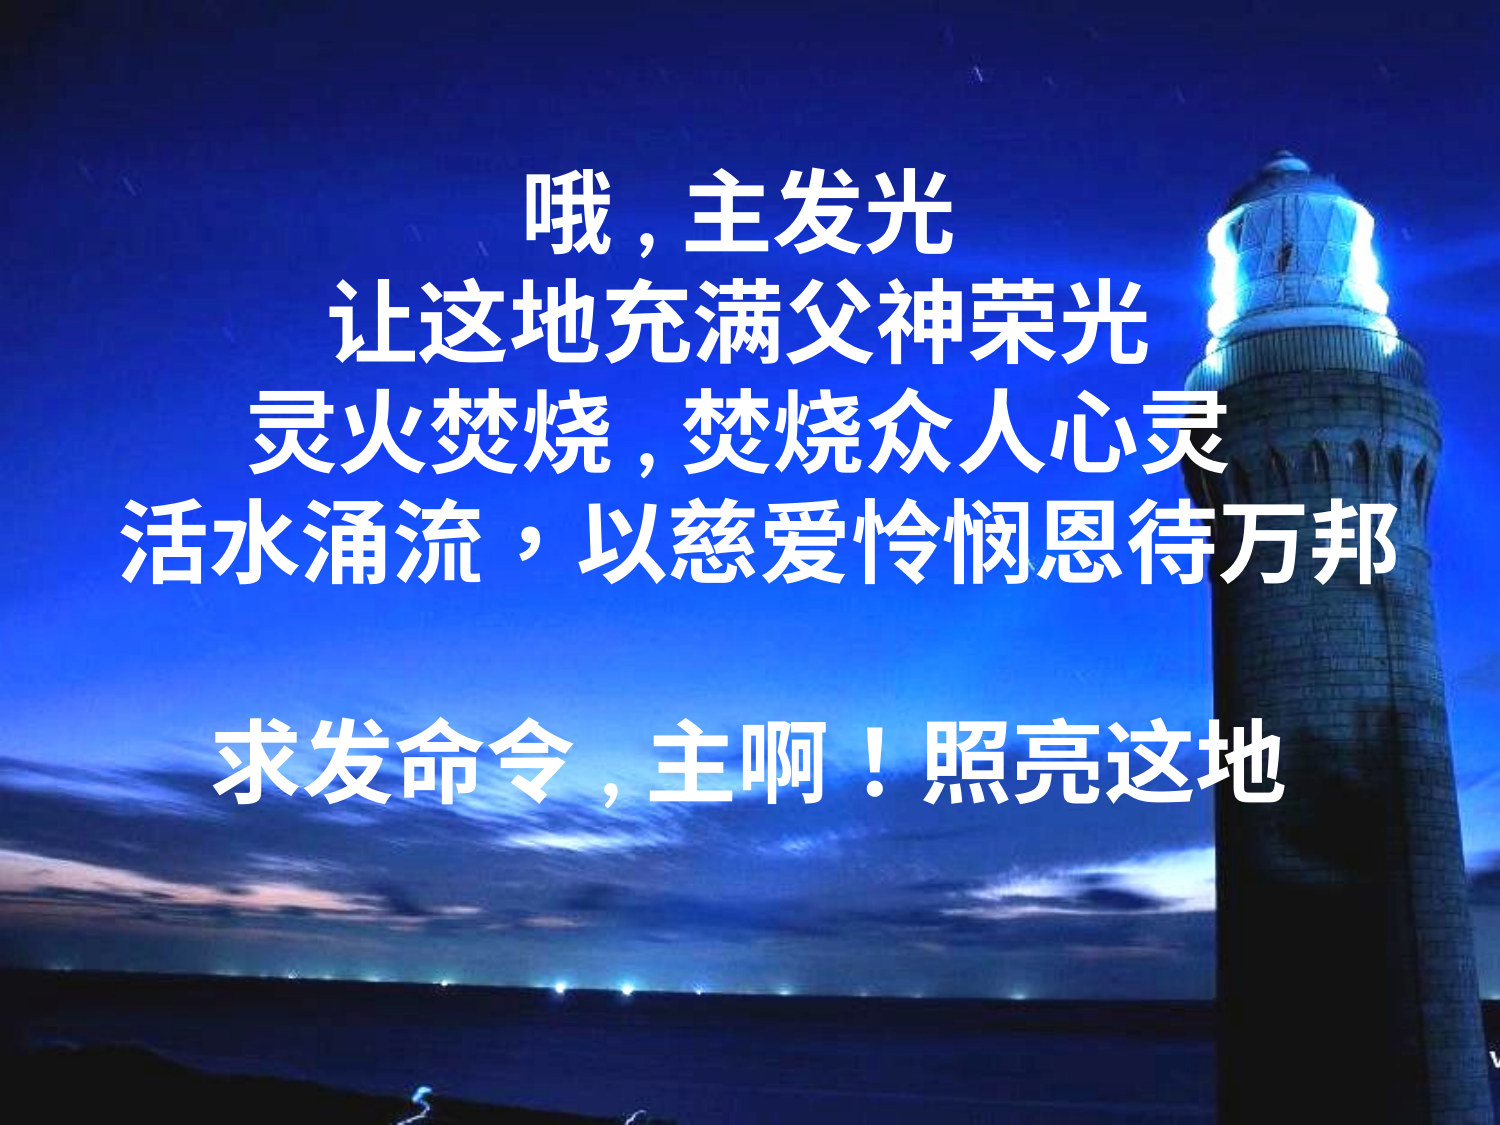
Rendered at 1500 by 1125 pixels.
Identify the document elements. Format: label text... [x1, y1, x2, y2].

title 哦,主发光 让这地充满父神荣光 灵火焚烧,焚烧众人心灵 活水涌流，以慈爱怜悯恩待万邦 求发命令,主啊！照亮这地 [94, 72, 1425, 898]
picture [0, 0, 1500, 1125]
